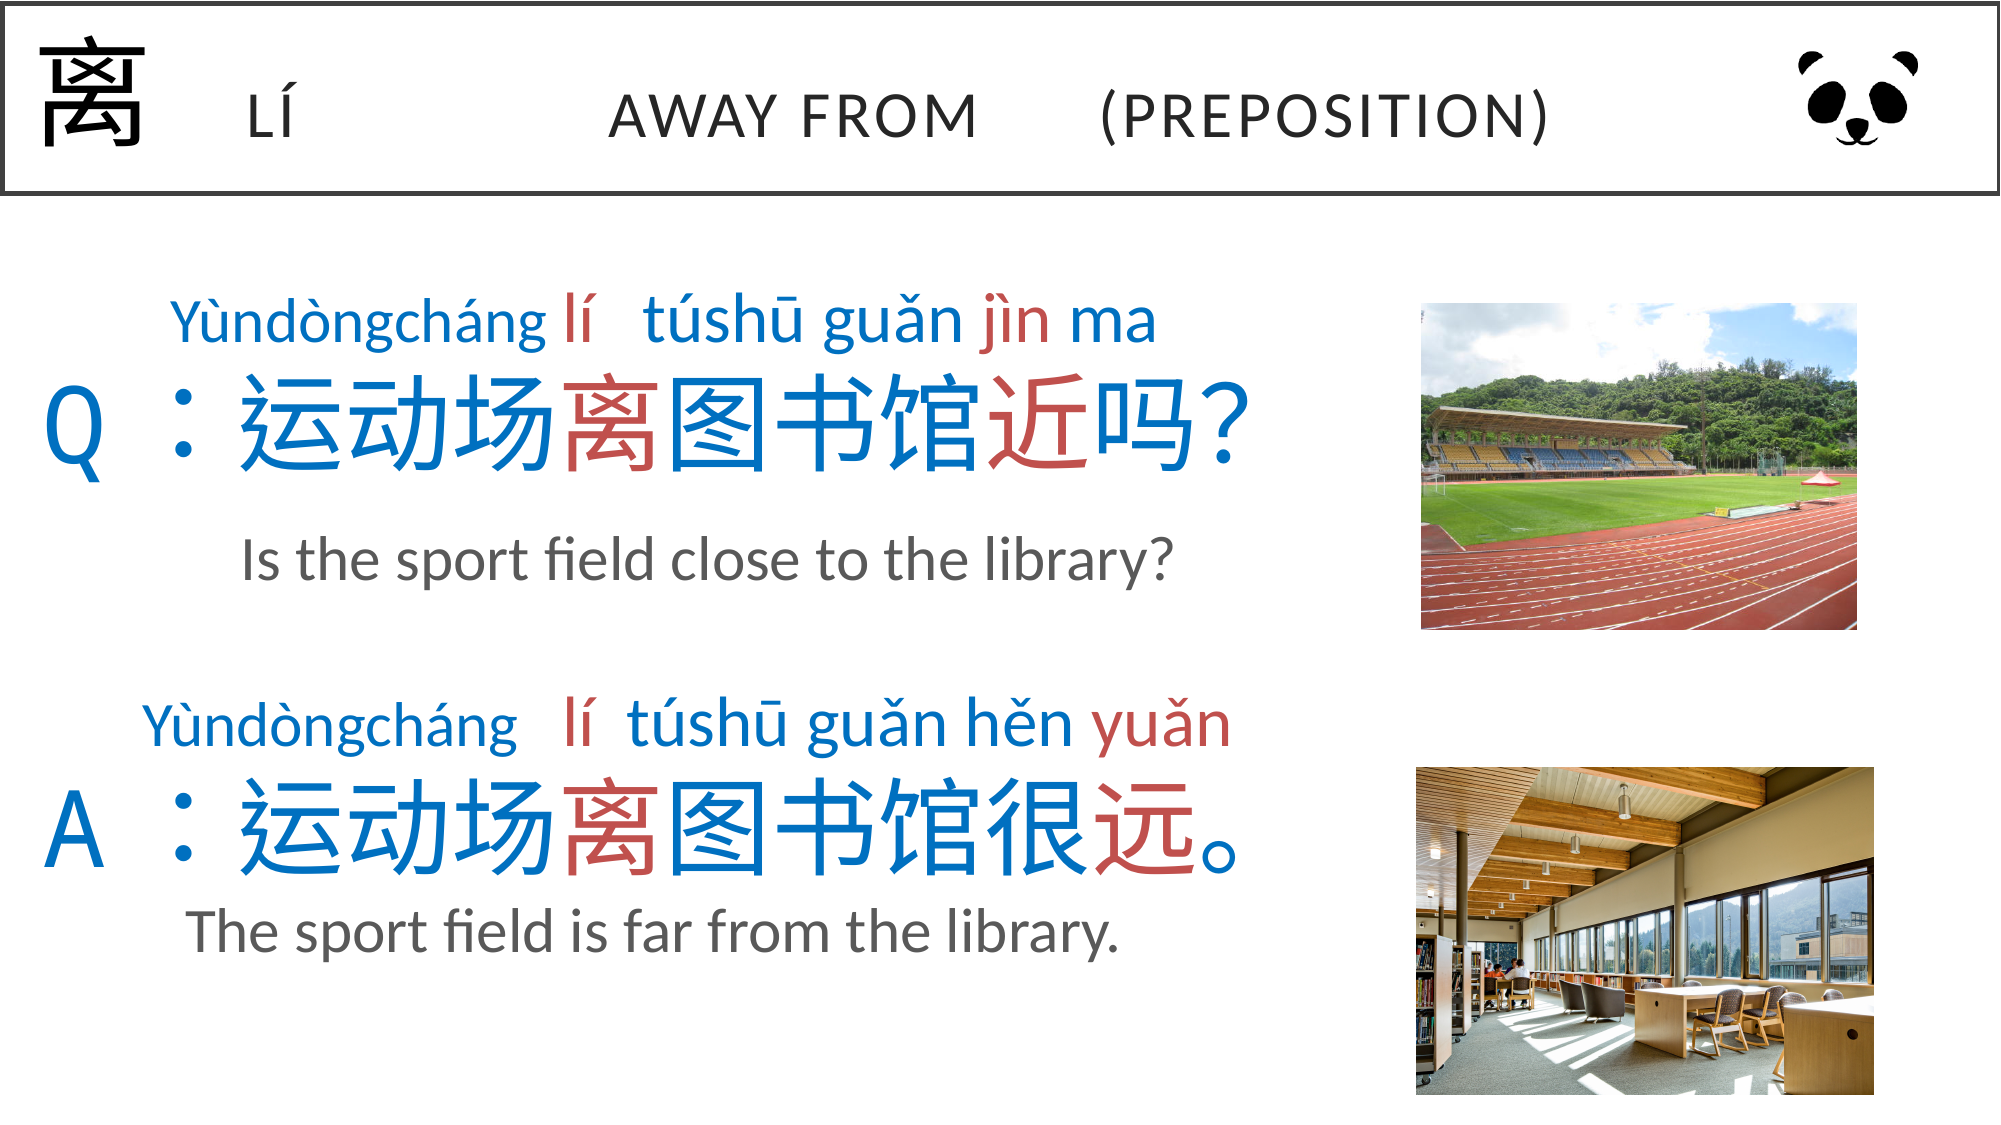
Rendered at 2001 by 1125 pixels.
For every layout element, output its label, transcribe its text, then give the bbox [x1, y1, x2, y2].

picture [1776, 21, 1937, 182]
picture [1415, 767, 1874, 1095]
text_box Yùndòngcháng lí túshū guǎn jìn ma Q：运动场离图书馆近吗？ Is the sport field close to the library? Yùndòngcháng lí túshū guǎn hěn yuǎn A：运动场离图书馆很远。 The sport field is far from the library. [27, 264, 1330, 1067]
picture [1420, 303, 1858, 631]
text_box 离 lí Away from (preposition) [2, 3, 2000, 194]
